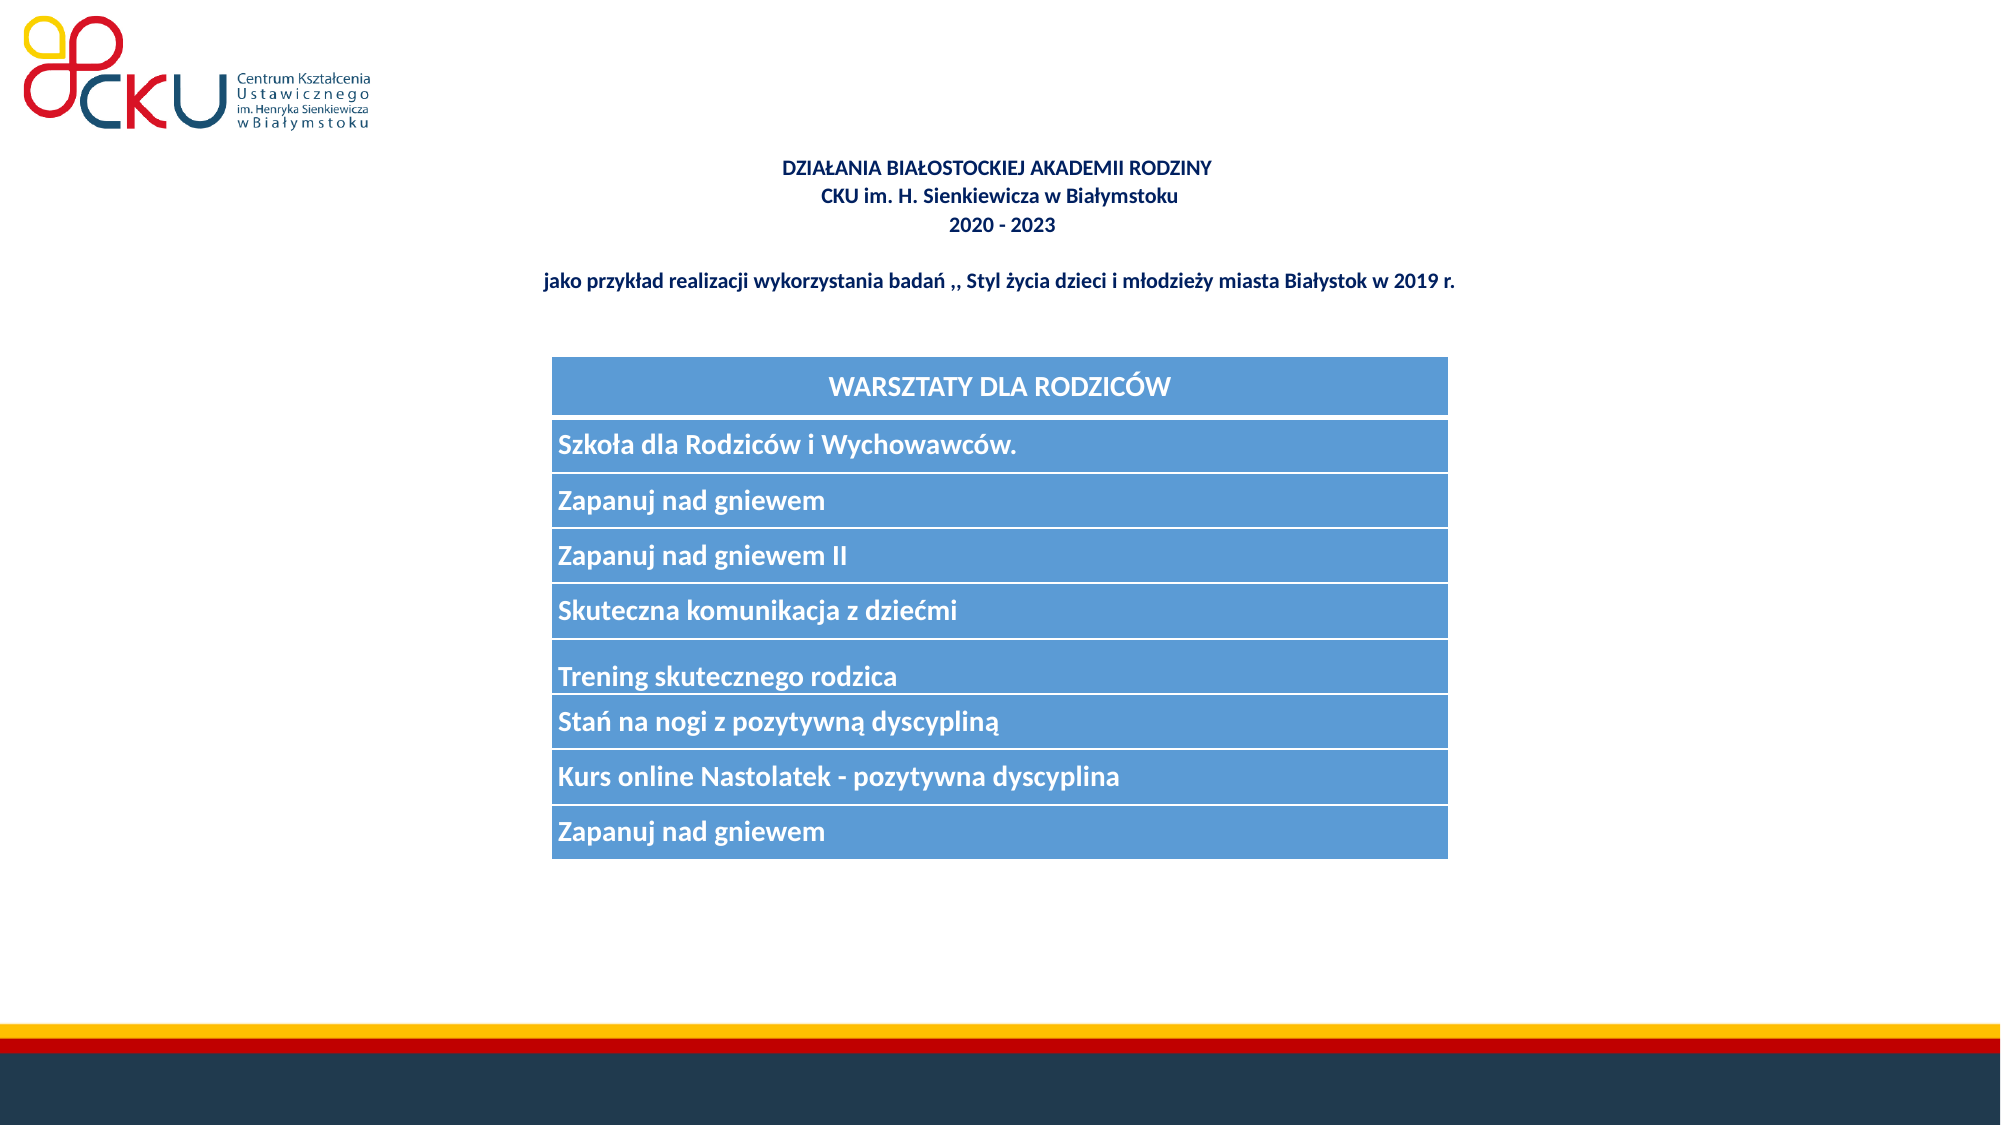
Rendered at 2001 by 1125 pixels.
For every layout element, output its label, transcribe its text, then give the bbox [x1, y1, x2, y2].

table_cell Stań na nogi z pozytywną dyscypliną [552, 695, 1448, 748]
table_cell Trening skutecznego rodzica [552, 640, 1448, 693]
table_header WARSZTATY DLA RODZICÓW [552, 357, 1448, 415]
picture [0, 0, 2001, 1125]
title DZIAŁANIA BIAŁOSTOCKIEJ AKADEMII RODZINY CKU im. H. Sienkiewicza w Białymstoku 2020 - 2023 jako przykład realizacji wykorzystania badań ,, Styl życia dzieci i młodzieży miasta Białystok w 2019 r. [137, 143, 1863, 328]
table_cell Zapanuj nad gniewem [552, 806, 1448, 859]
table_cell Skuteczna komunikacja z dziećmi [552, 584, 1448, 638]
table_cell Zapanuj nad gniewem II [552, 529, 1448, 582]
table_cell Zapanuj nad gniewem [552, 474, 1448, 527]
table_cell Szkoła dla Rodziców i Wychowawców. [552, 420, 1448, 472]
table_cell Kurs online Nastolatek - pozytywna dyscyplina [552, 750, 1448, 804]
